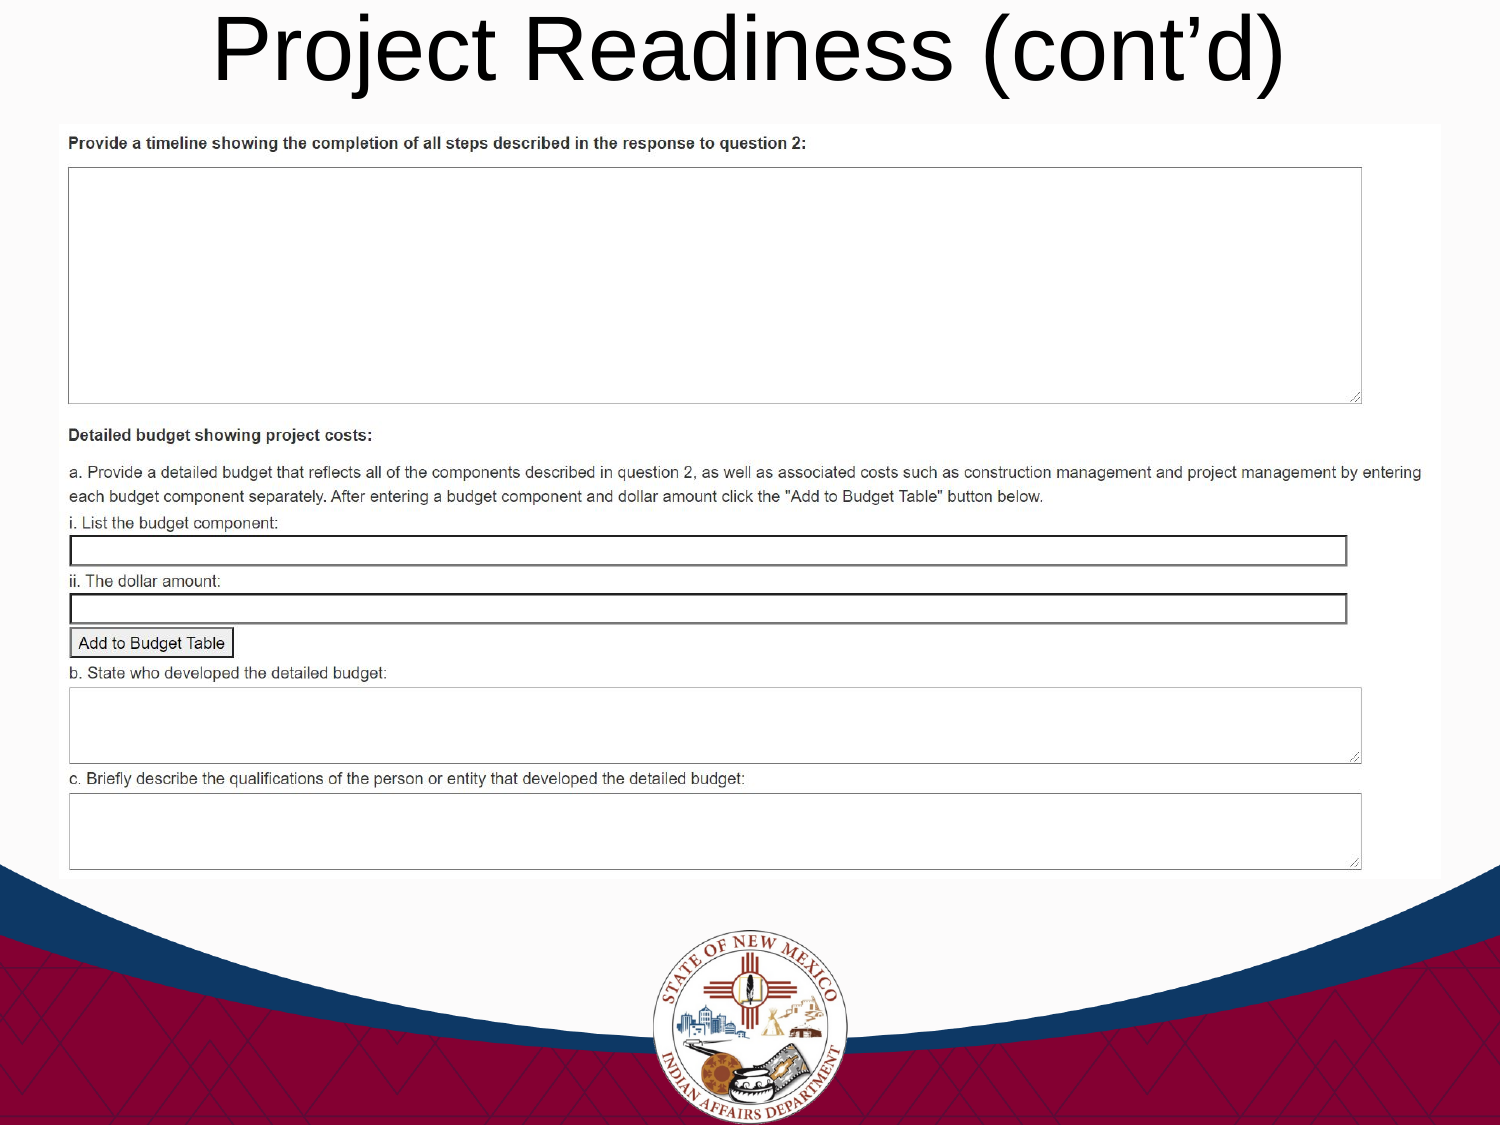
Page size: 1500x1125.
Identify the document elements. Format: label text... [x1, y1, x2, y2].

picture [0, 0, 1500, 1125]
title Project Readiness (cont’d) [75, 0, 1425, 95]
